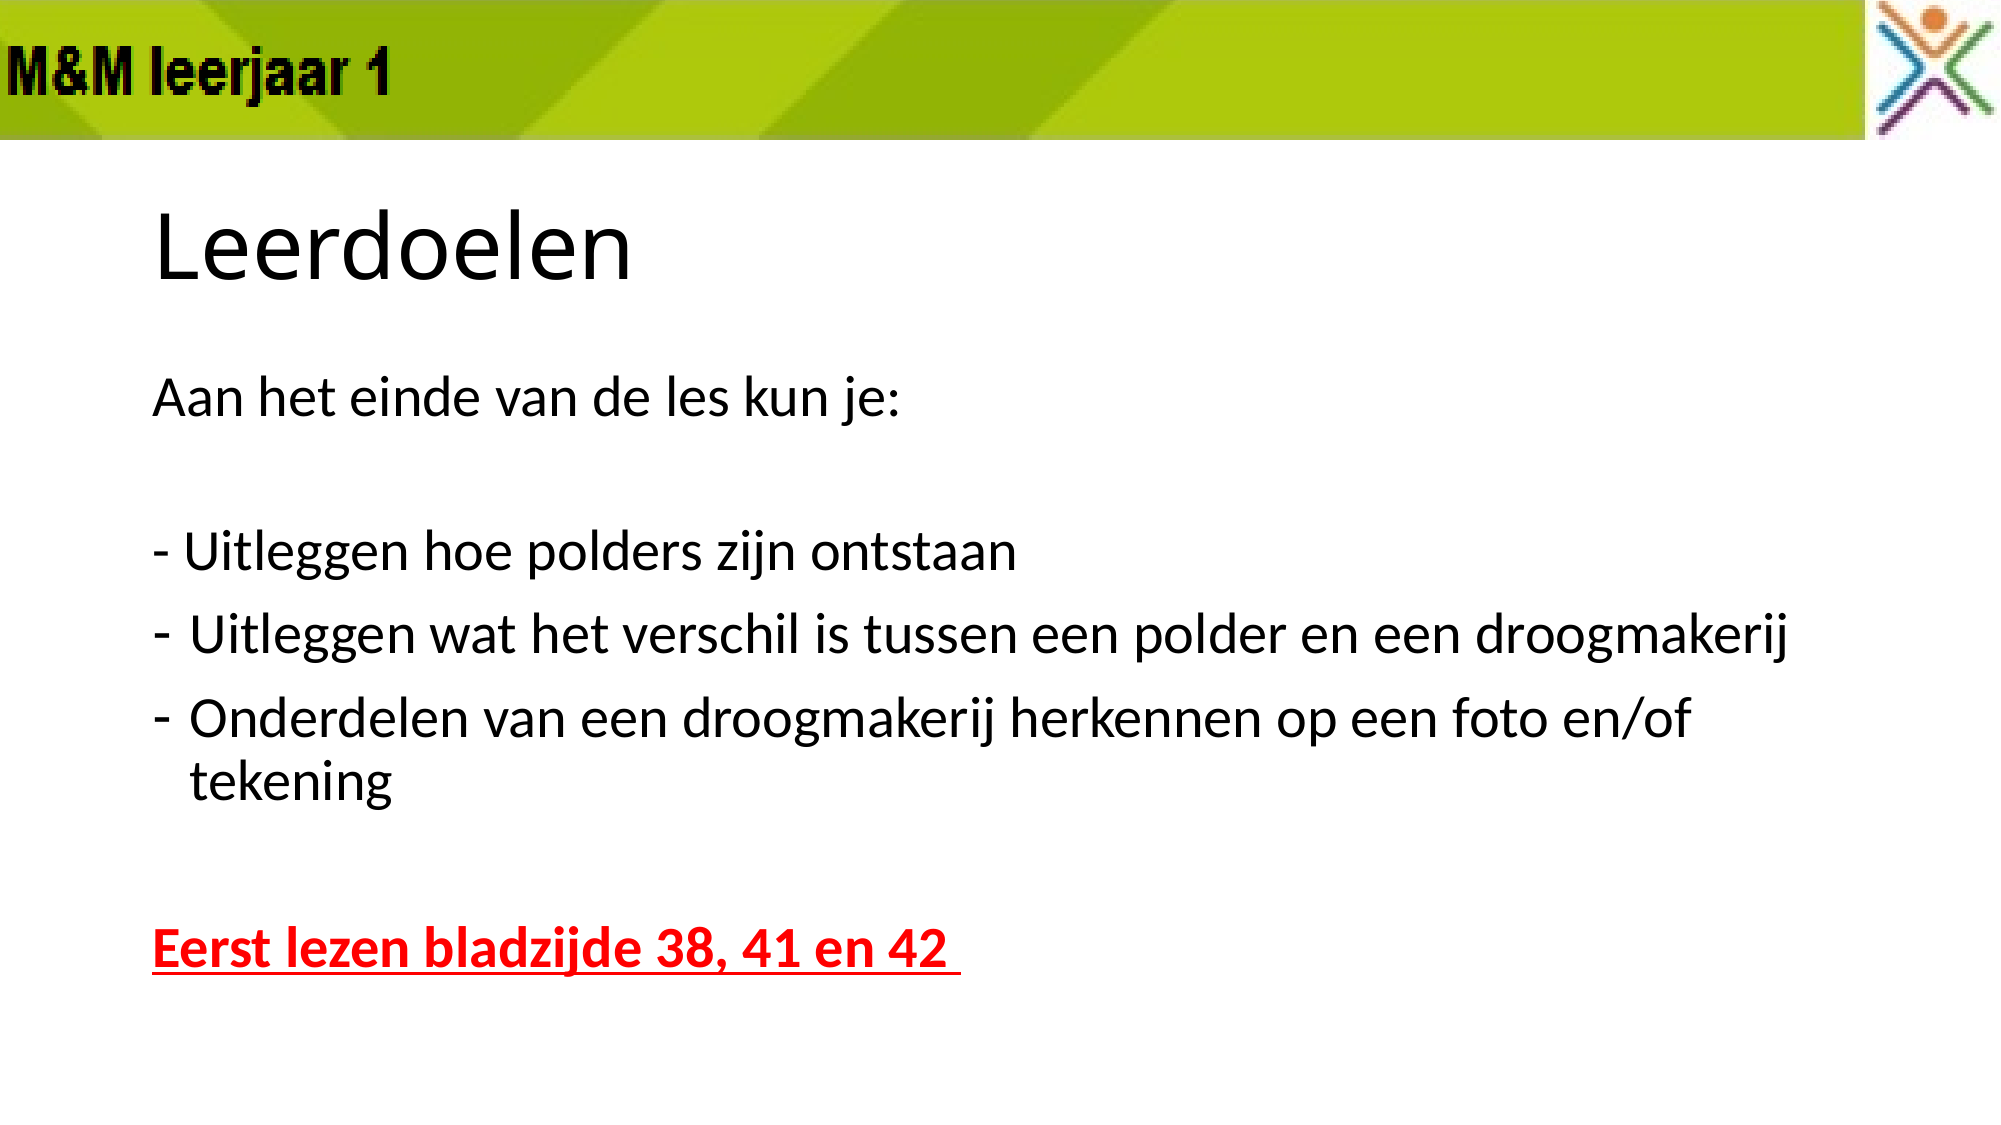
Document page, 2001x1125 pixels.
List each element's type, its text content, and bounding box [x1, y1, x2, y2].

list Aan het einde van de les kun je: - Uitleggen hoe polders zijn ontstaan Uitleggen wat het verschil is tussen een polder en een droogmakerij Onderdelen van een droogmakerij herkennen op een foto en/of tekening Eerst lezen bladzijde 38, 41 en 42 [137, 359, 1863, 1052]
title Leerdoelen [137, 141, 1863, 359]
picture [0, 0, 2000, 140]
